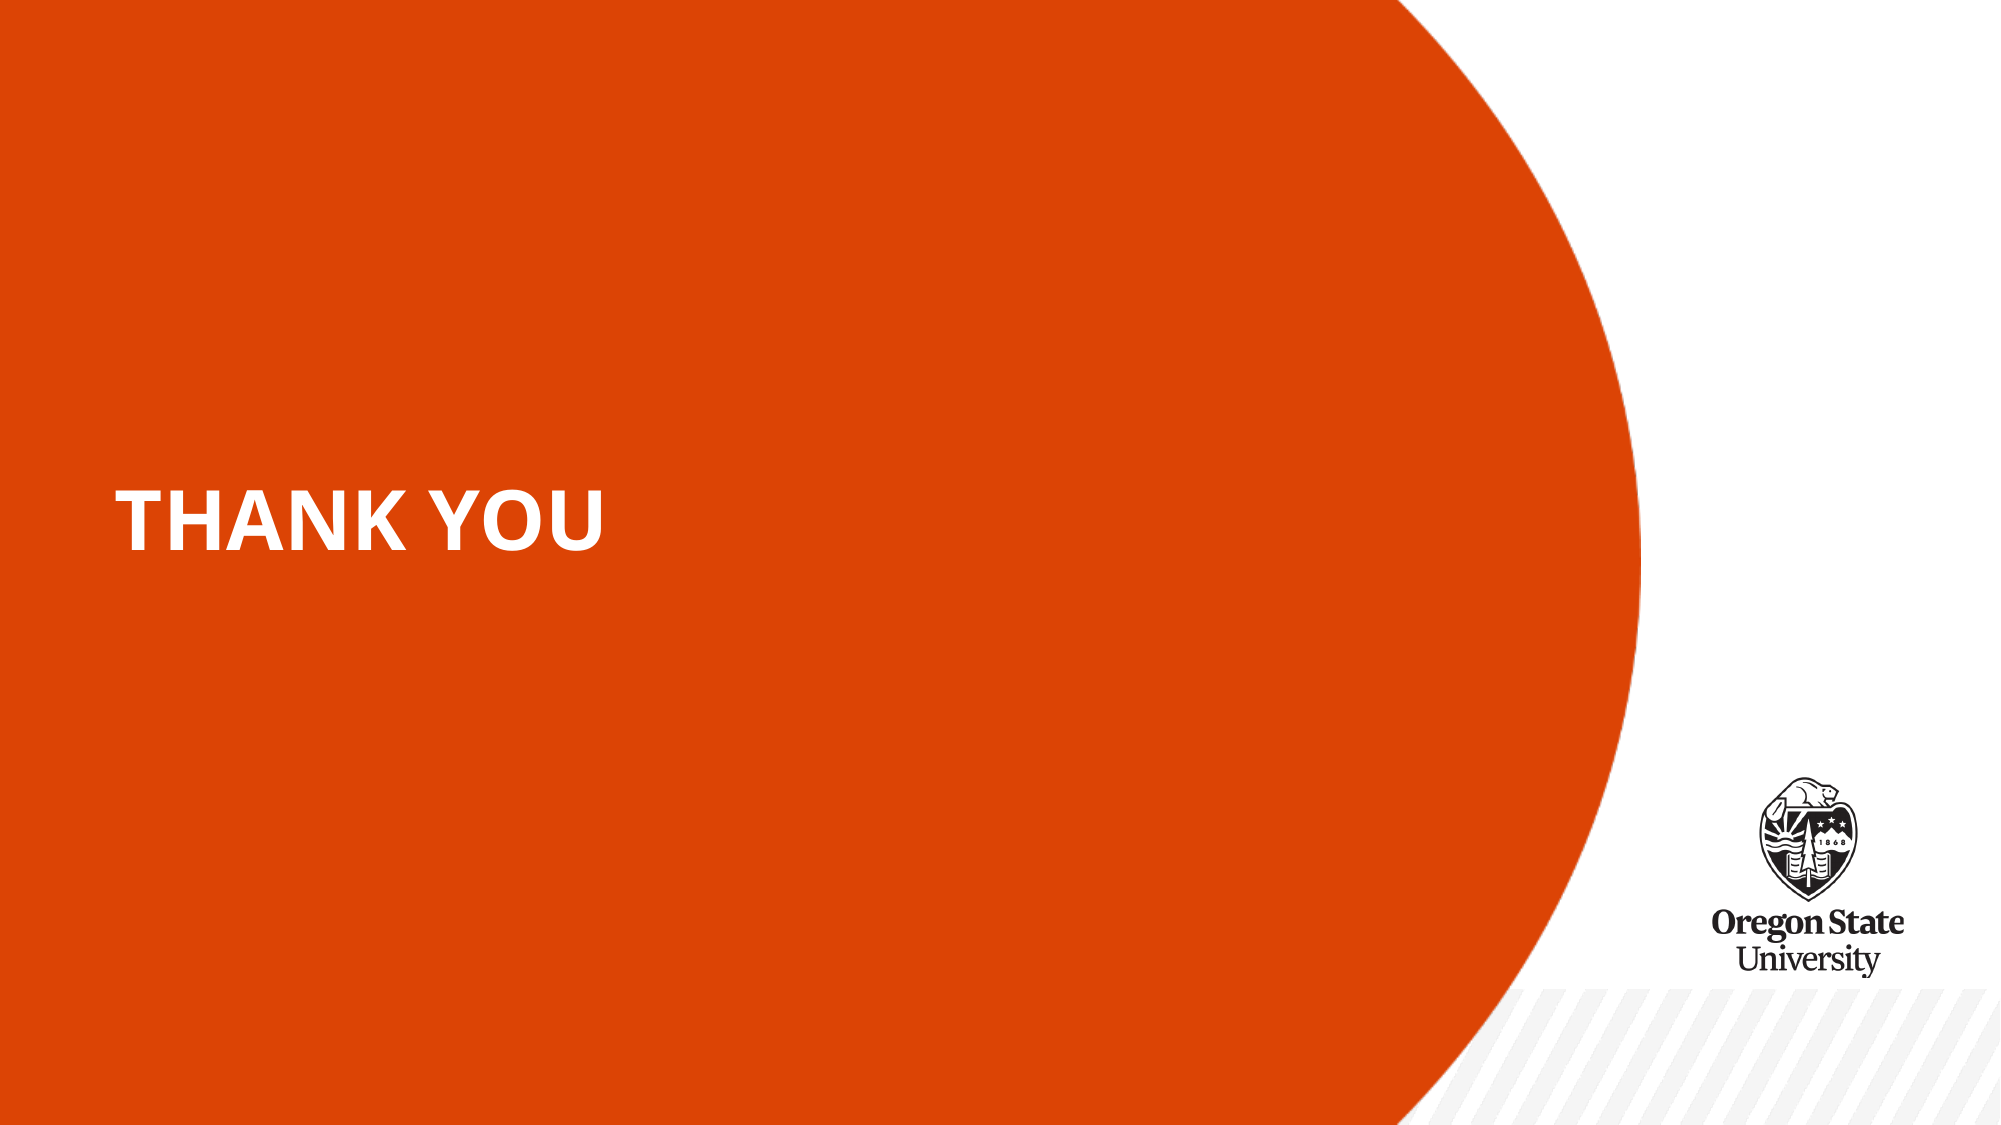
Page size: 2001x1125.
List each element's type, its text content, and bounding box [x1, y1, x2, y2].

title THANK YOU [99, 184, 1366, 576]
picture [0, 0, 2001, 1125]
